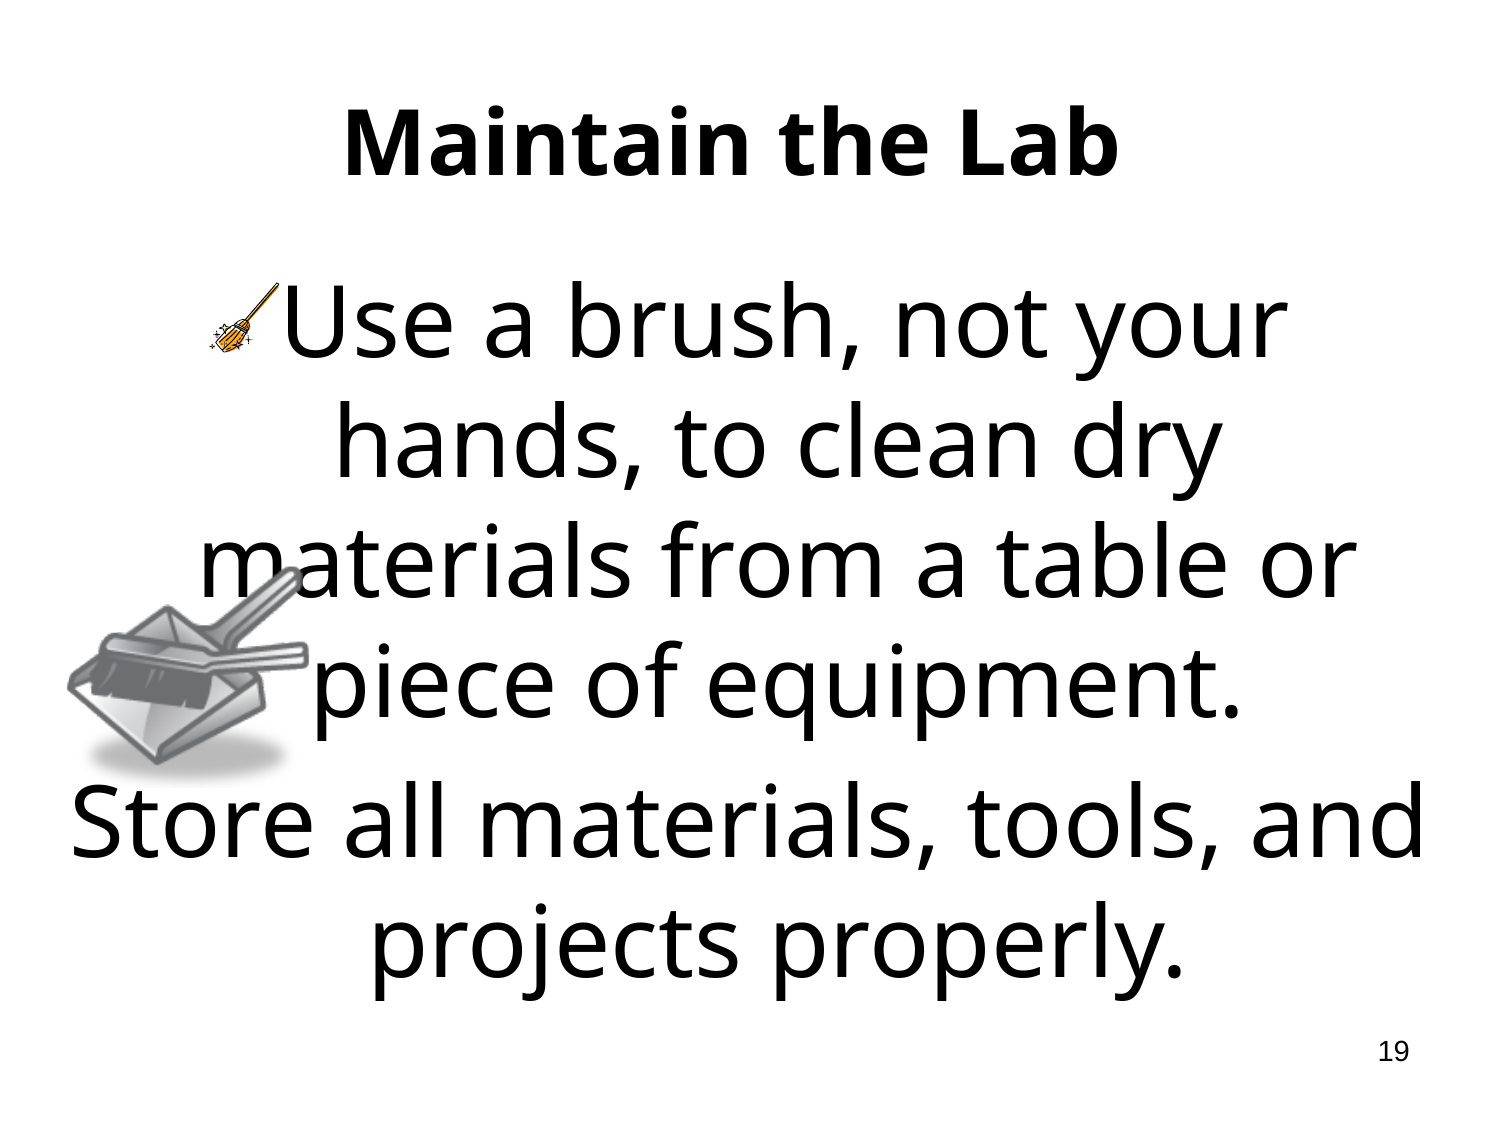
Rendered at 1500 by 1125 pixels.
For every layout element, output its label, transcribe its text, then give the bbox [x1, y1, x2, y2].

title Maintain the Lab [287, 45, 1175, 233]
picture [62, 537, 313, 788]
slide_number 19 [1074, 1024, 1425, 1103]
list Use a brush, not your hands, to clean dry materials from a table or piece of equipment. Store all materials, tools, and projects properly. [37, 249, 1463, 830]
